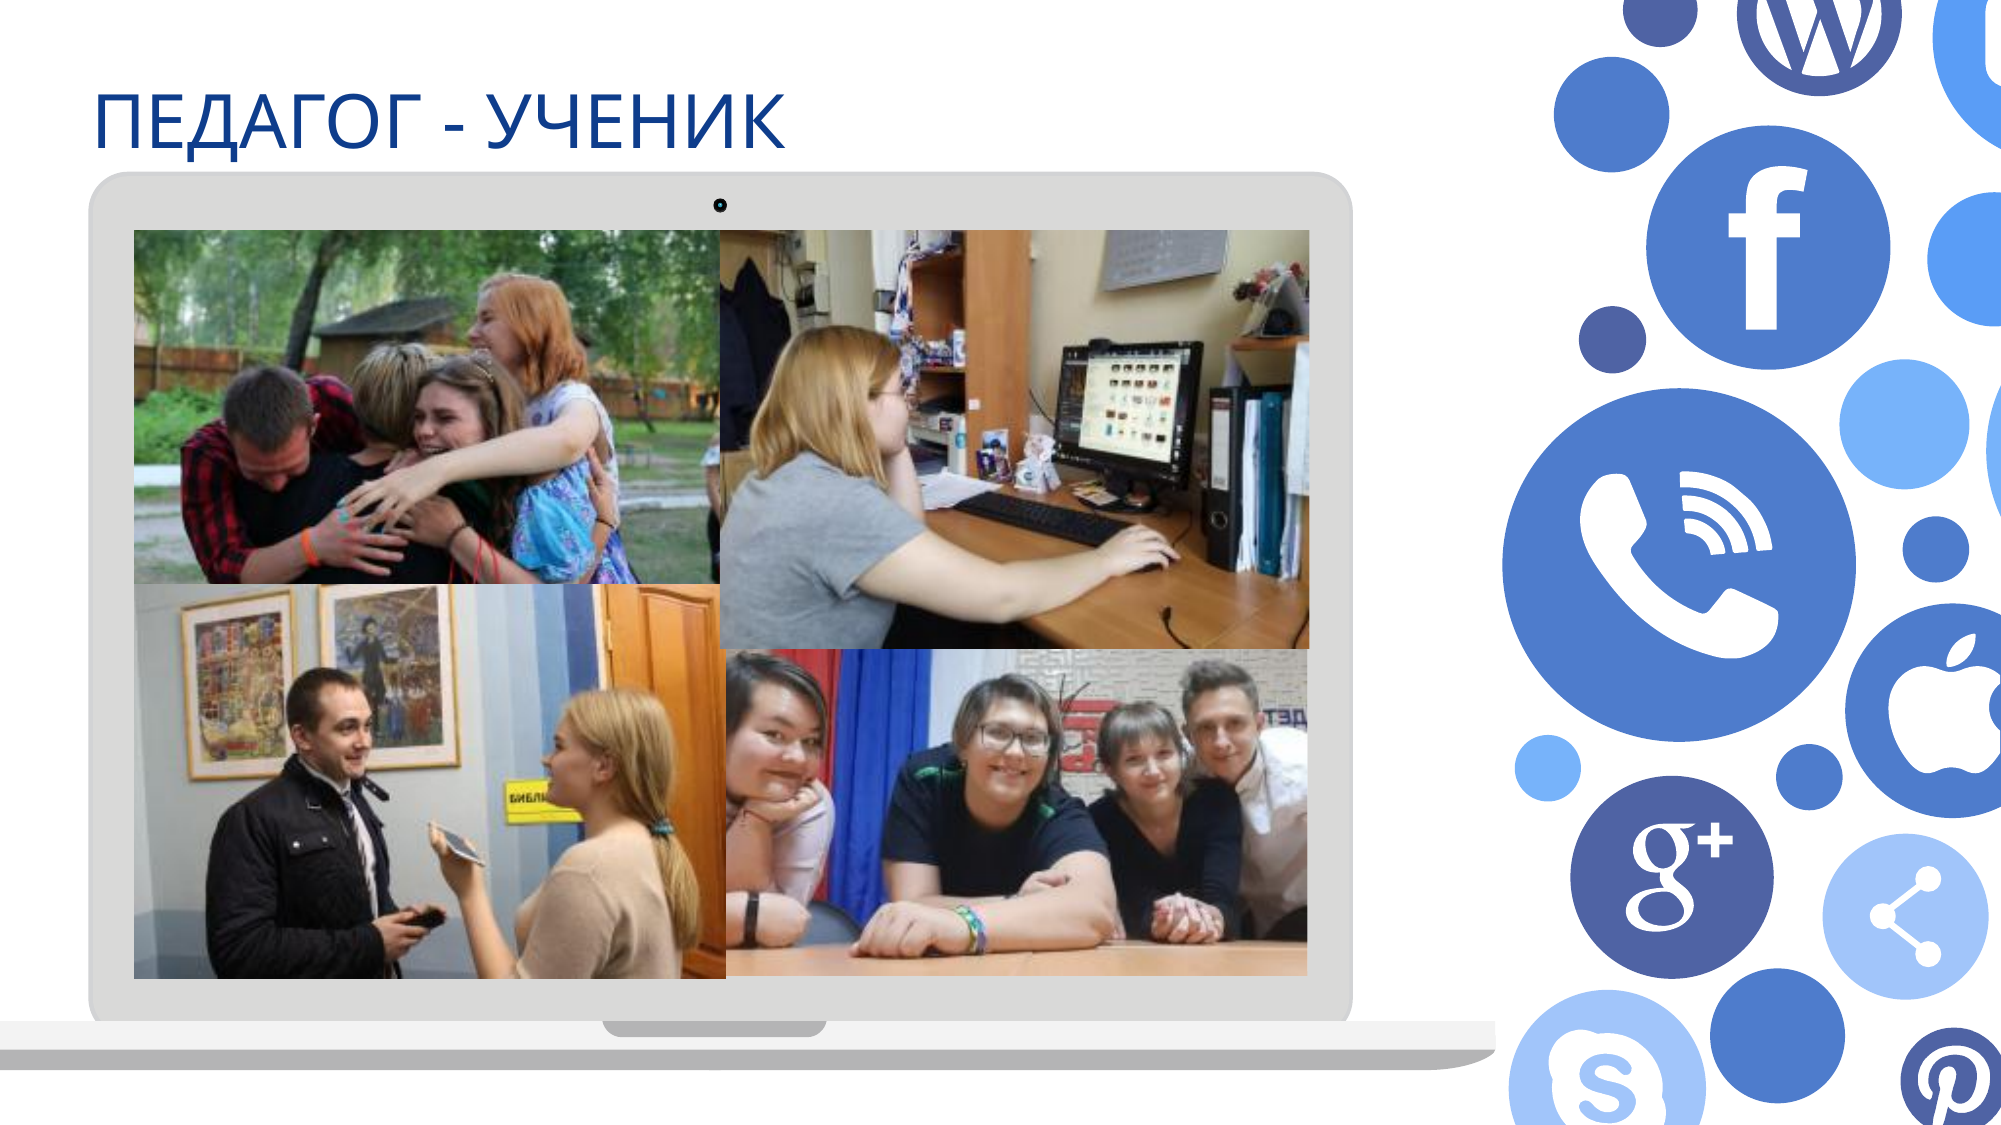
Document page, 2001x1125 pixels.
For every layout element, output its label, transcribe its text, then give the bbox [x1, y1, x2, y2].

picture [134, 230, 1310, 979]
text_box ПЕДАГОГ - УЧЕНИК [76, 65, 1423, 171]
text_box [0, 171, 1496, 1070]
